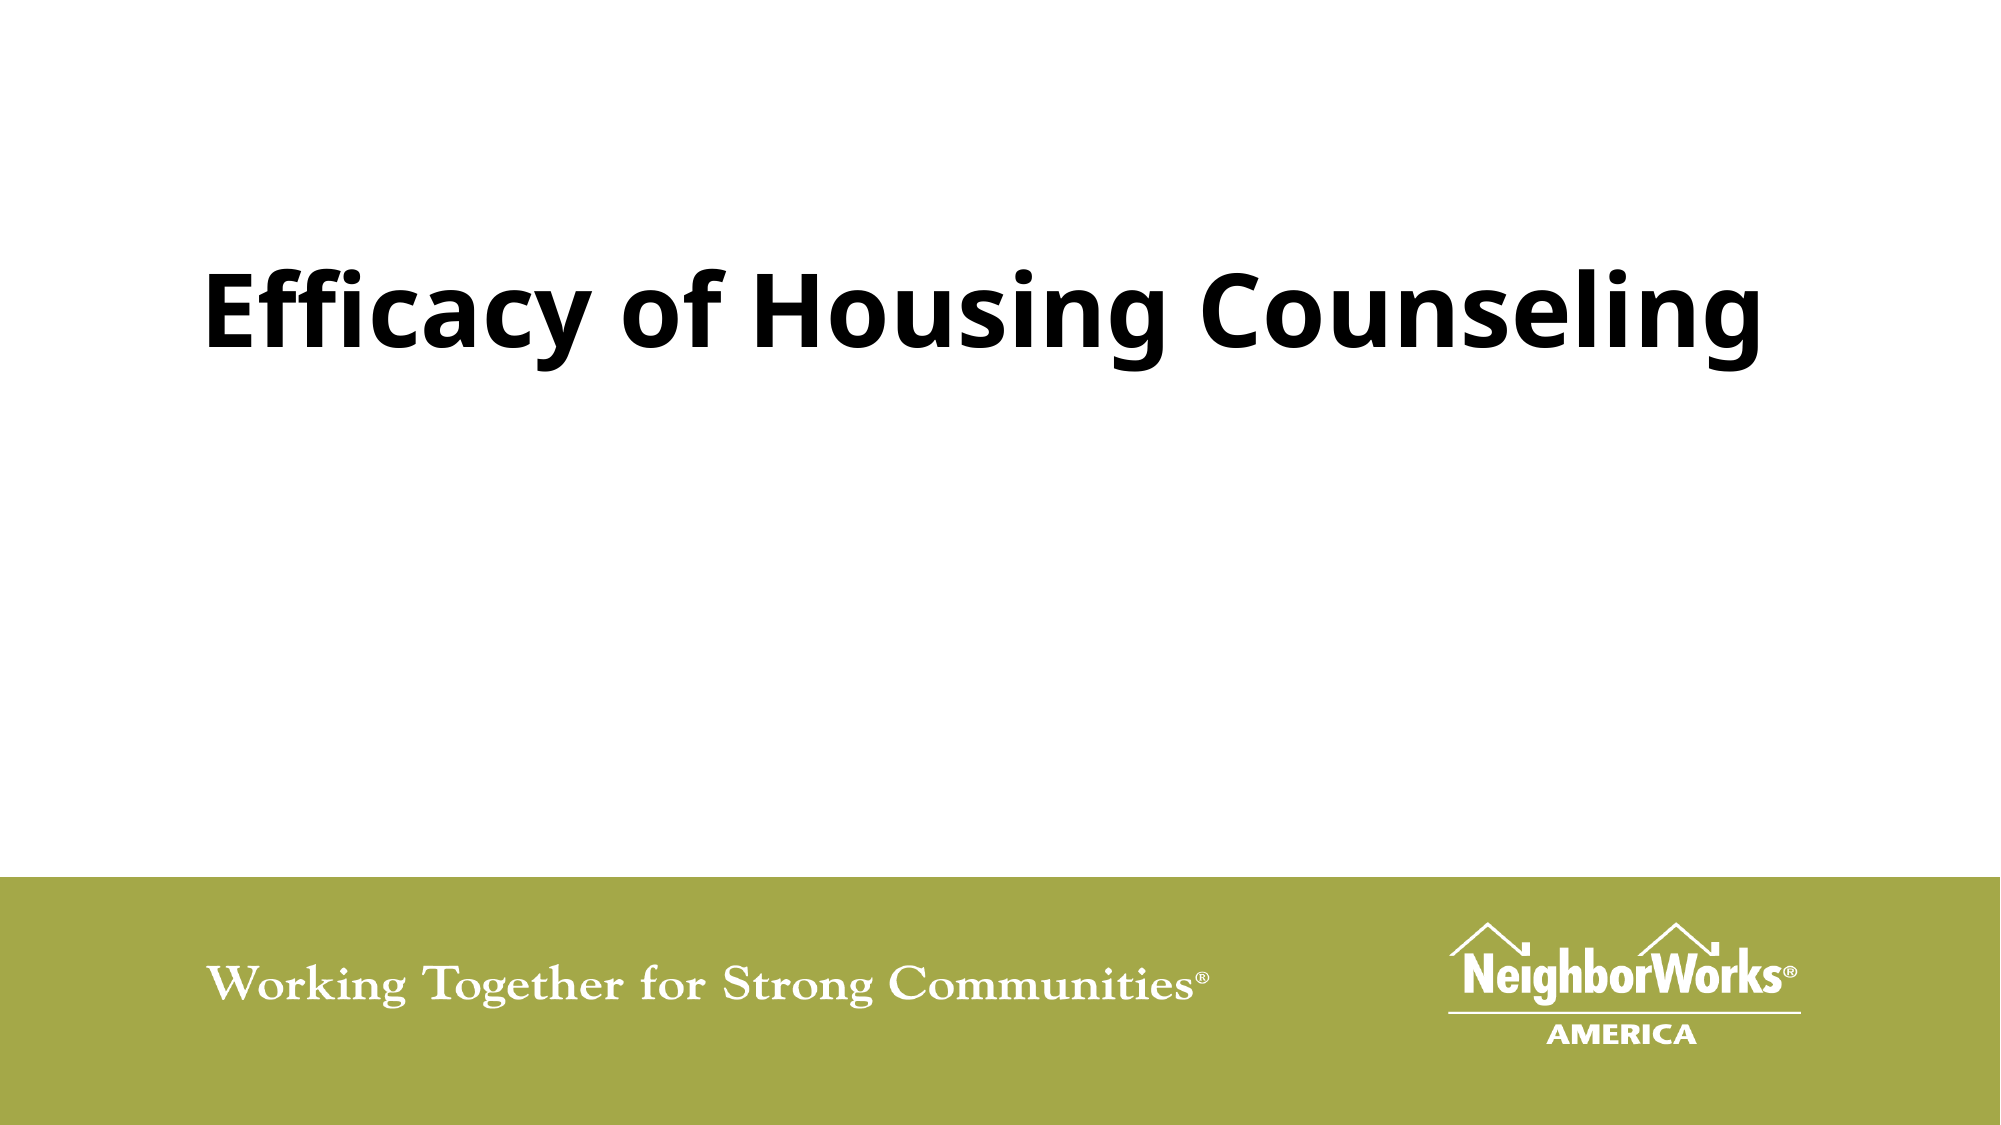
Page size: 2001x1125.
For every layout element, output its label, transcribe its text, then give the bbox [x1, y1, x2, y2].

picture [0, 877, 2000, 1125]
title Efficacy of Housing Counseling [121, 205, 1847, 423]
